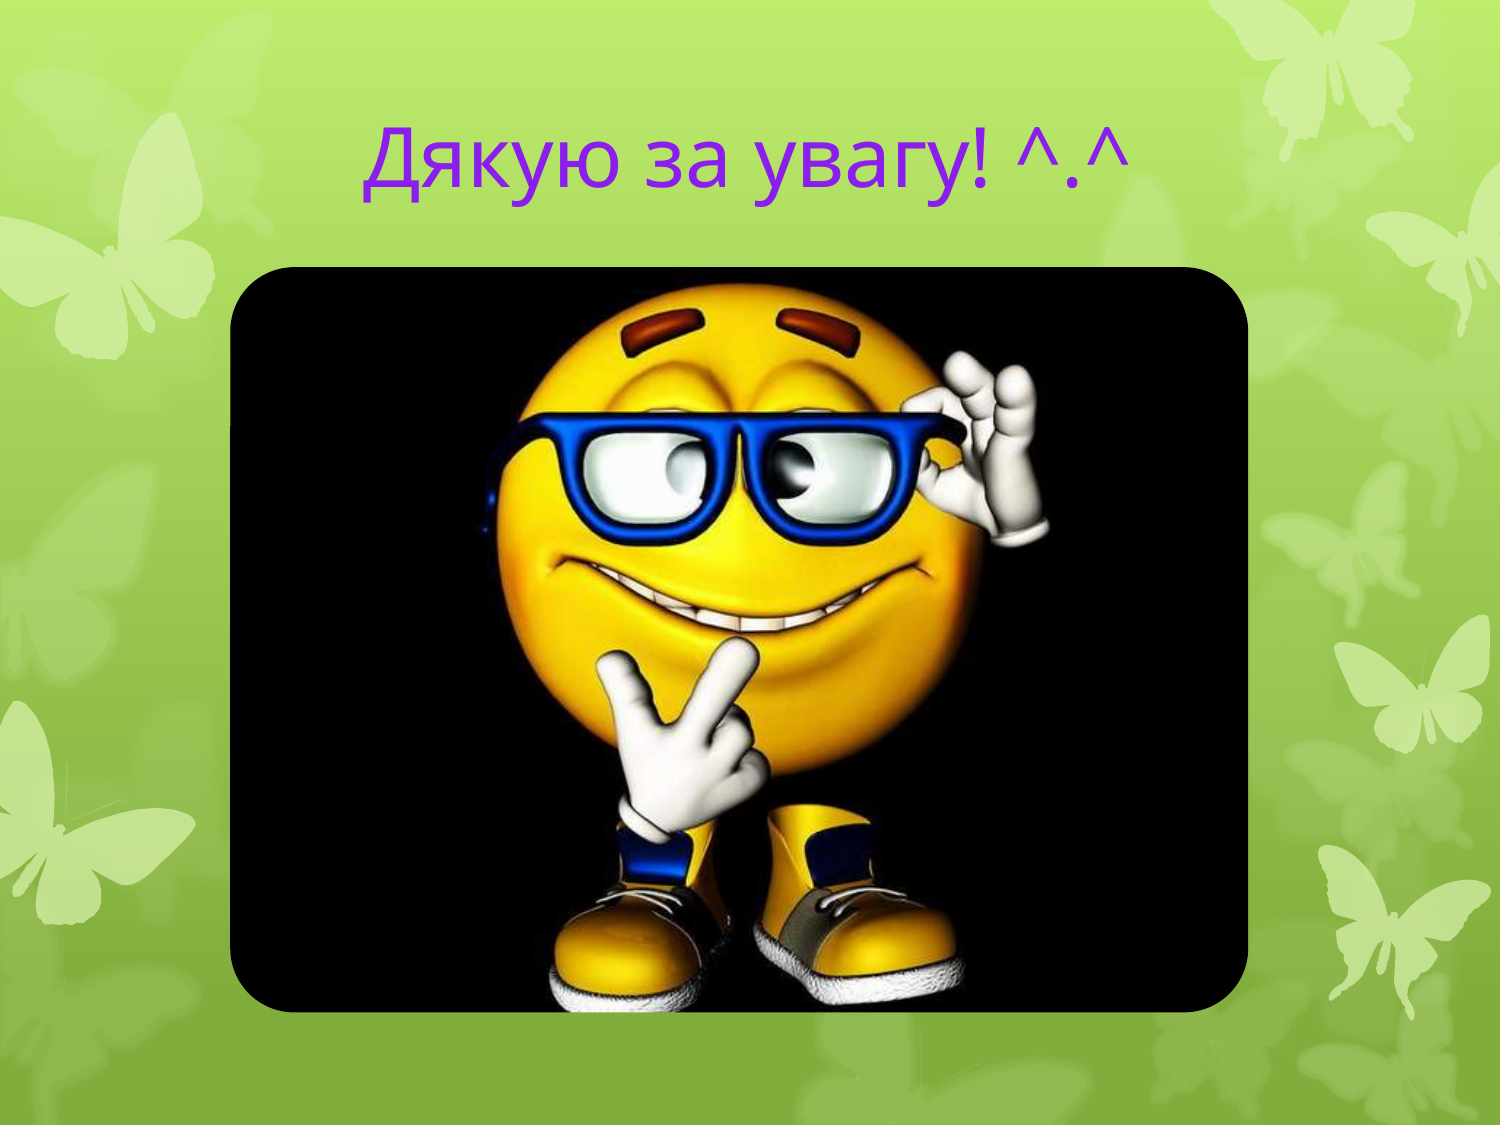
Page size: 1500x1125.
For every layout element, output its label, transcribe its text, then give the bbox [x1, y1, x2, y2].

picture [229, 266, 1249, 1013]
title Дякую за увагу! ^.^ [348, 78, 1229, 230]
